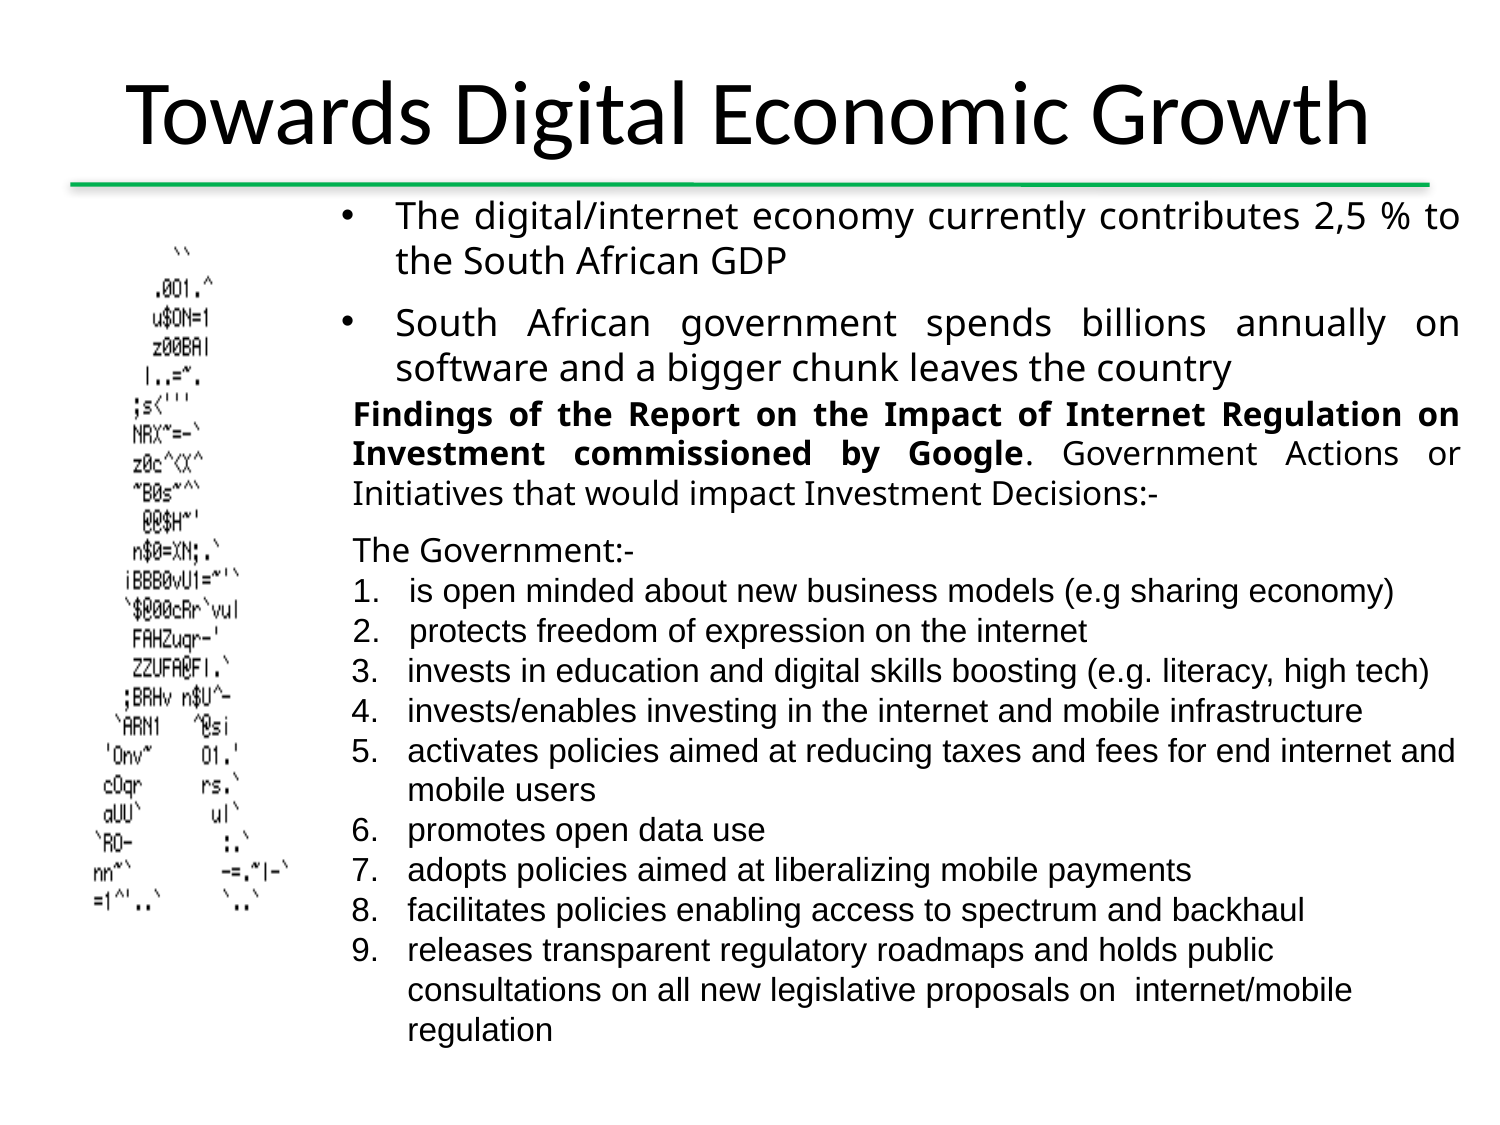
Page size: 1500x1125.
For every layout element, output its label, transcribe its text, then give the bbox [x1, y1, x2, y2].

picture [29, 207, 337, 988]
text_box Findings of the Report on the Impact of Internet Regulation on Investment commissioned by Google. Government Actions or Initiatives that would impact Investment Decisions:- The Government:- is open minded about new business models (e.g sharing economy) protects freedom of expression on the internet invests in education and digital skills boosting (e.g. literacy, high tech) invests/enables investing in the internet and mobile infrastructure activates policies aimed at reducing taxes and fees for end internet and mobile users promotes open data use adopts policies aimed at liberalizing mobile payments facilitates policies enabling access to spectrum and backhaul releases transparent regulatory roadmaps and holds public consultations on all new legislative proposals on internet/mobile regulation [336, 385, 1477, 1056]
text_box [74, 41, 1425, 183]
text_box The digital/internet economy currently contributes 2,5 % to the South African GDP South African government spends billions annually on software and a bigger chunk leaves the country [341, 184, 1477, 385]
text_box [74, 192, 1425, 237]
text_box Towards Digital Economic Growth [75, 45, 1424, 173]
